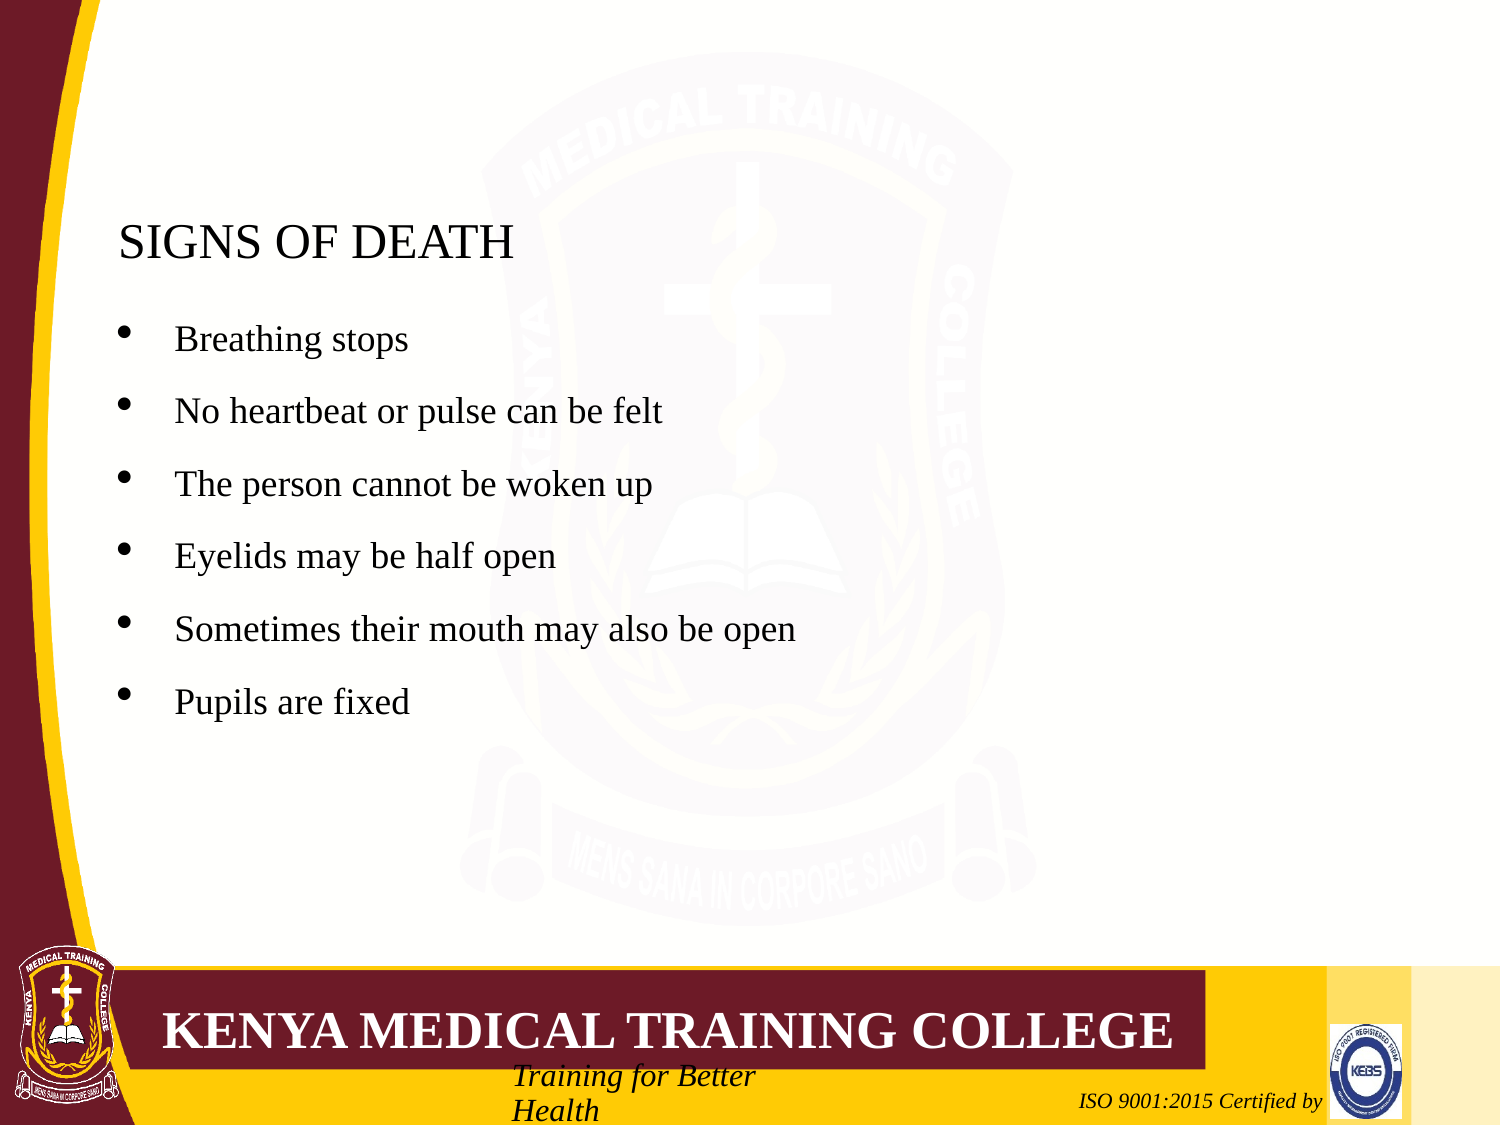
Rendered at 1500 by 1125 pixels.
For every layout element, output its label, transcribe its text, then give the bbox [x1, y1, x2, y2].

title SIGNS OF DEATH [103, 207, 1397, 278]
list Breathing stops No heartbeat or pulse can be felt The person cannot be woken up Eyelids may be half open Sometimes their mouth may also be open Pupils are fixed [103, 299, 1397, 1014]
picture [0, 0, 1500, 1125]
